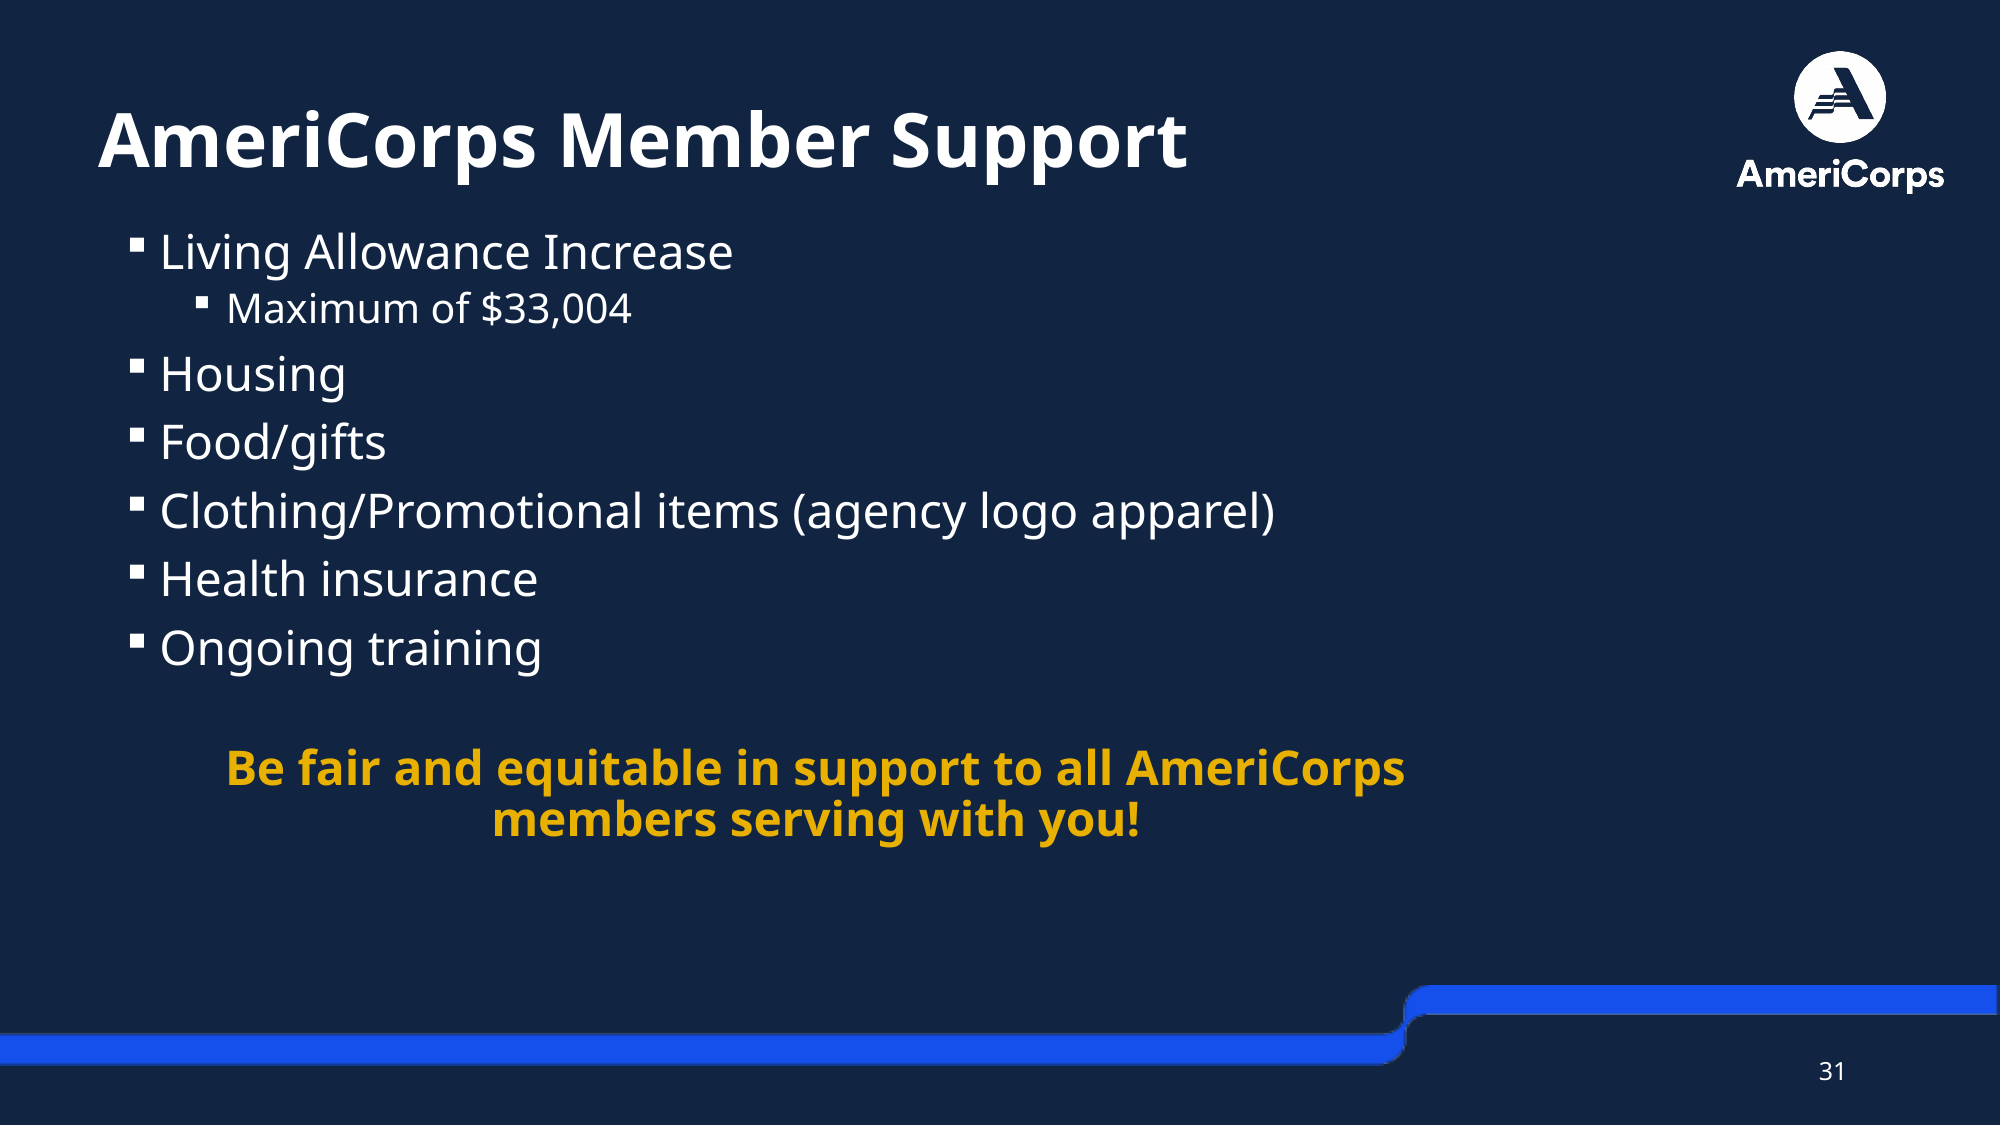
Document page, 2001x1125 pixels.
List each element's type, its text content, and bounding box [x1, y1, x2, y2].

list Living Allowance Increase Maximum of $33,004 Housing Food/gifts Clothing/Promotional items (agency logo apparel) Health insurance Ongoing training Be fair and equitable in support to all AmeriCorps members serving with you! [111, 221, 1522, 858]
title AmeriCorps Member Support [83, 86, 1323, 202]
picture [0, 985, 2000, 1066]
slide_number 31 [1412, 1066, 1863, 1103]
picture [1736, 51, 1944, 194]
